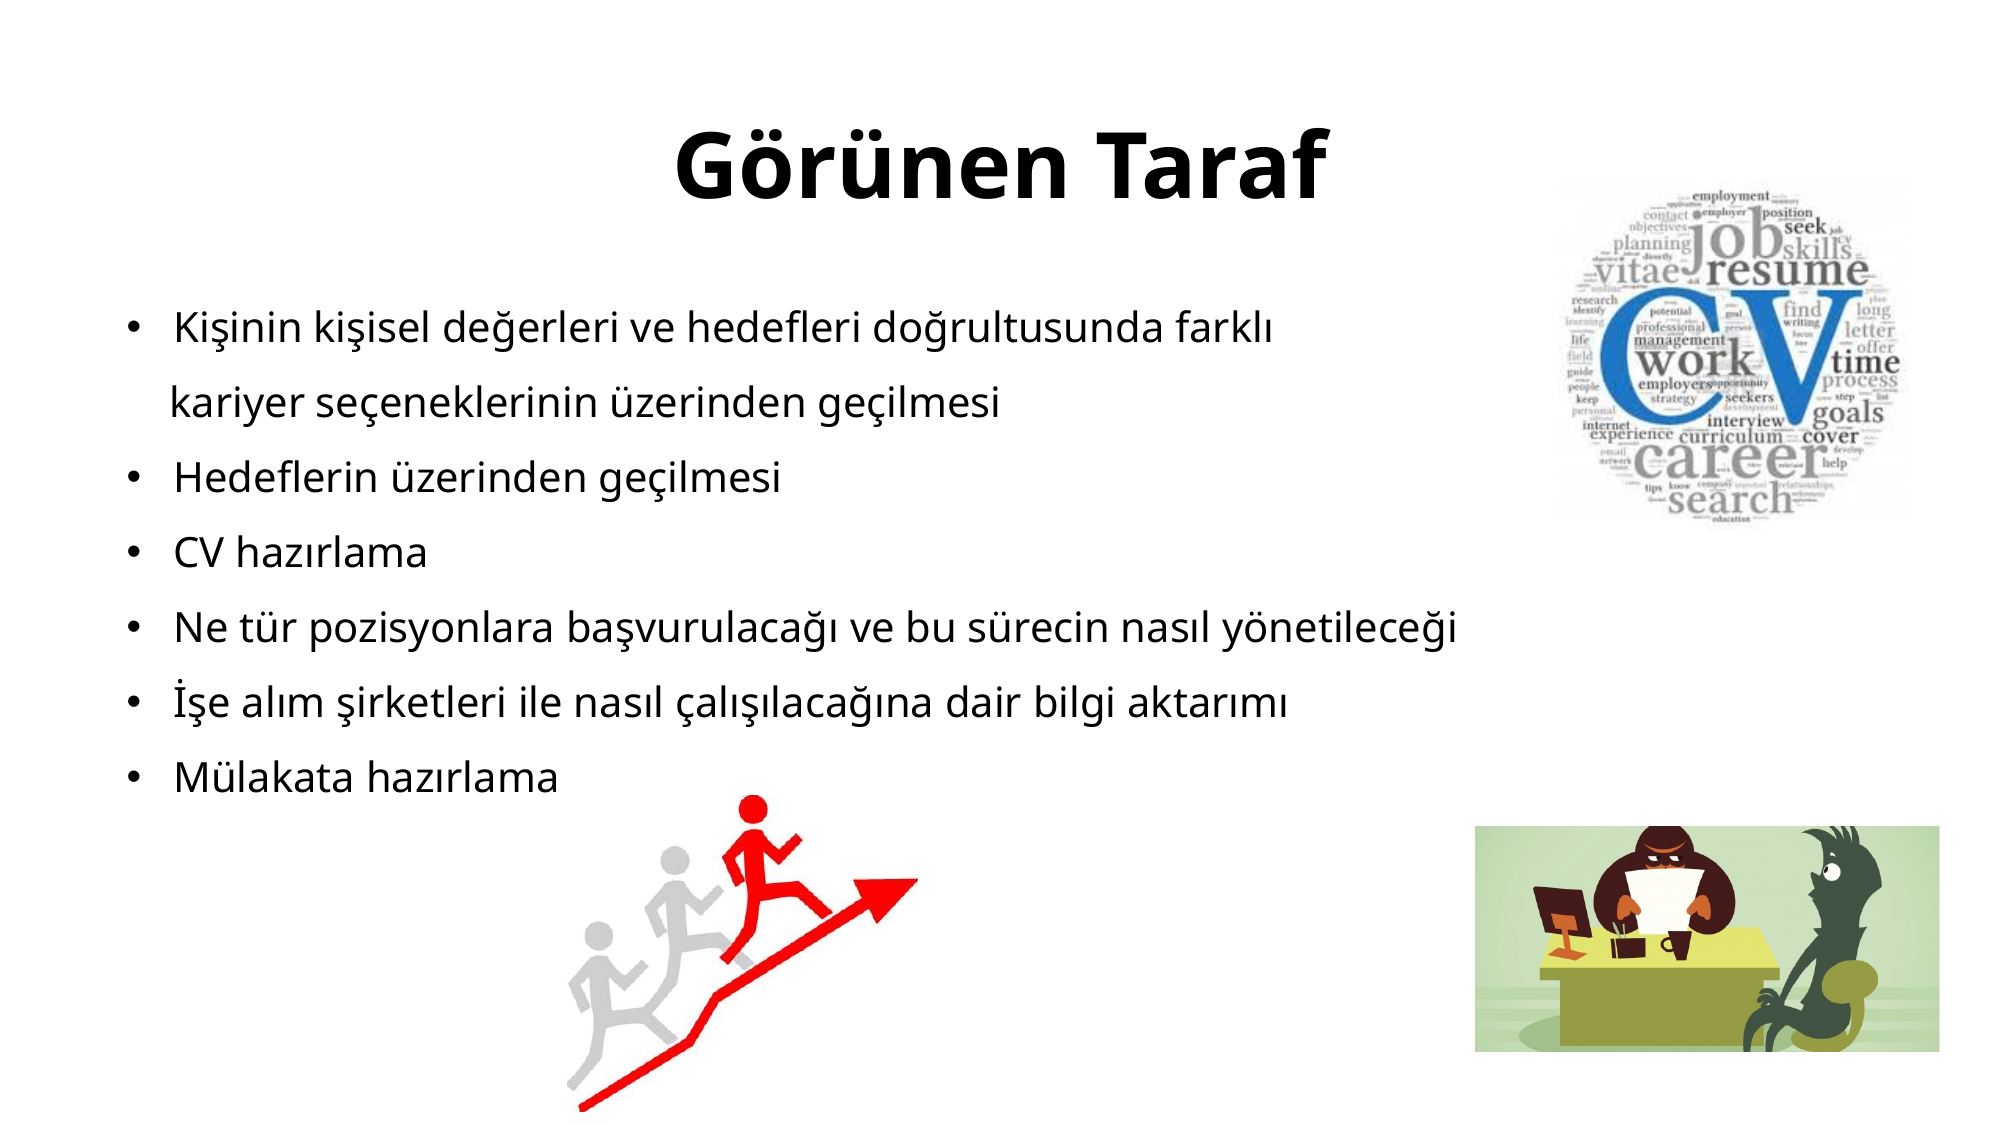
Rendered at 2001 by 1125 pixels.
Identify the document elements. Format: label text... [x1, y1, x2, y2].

text_box Kişinin kişisel değerleri ve hedeﬂeri doğrultusunda farklı kariyer seçeneklerinin üzerinden geçilmesi Hedeflerin üzerinden geçilmesi CV hazırlama Ne tür pozisyonlara başvurulacağı ve bu sürecin nasıl yönetileceği İşe alım şirketleri ile nasıl çalışılacağına dair bilgi aktarımı Mülakata hazırlama [111, 268, 1510, 809]
picture [1557, 181, 1911, 530]
title Görünen Taraf [137, 59, 1863, 278]
picture [1475, 826, 1940, 1052]
picture [567, 795, 918, 1112]
